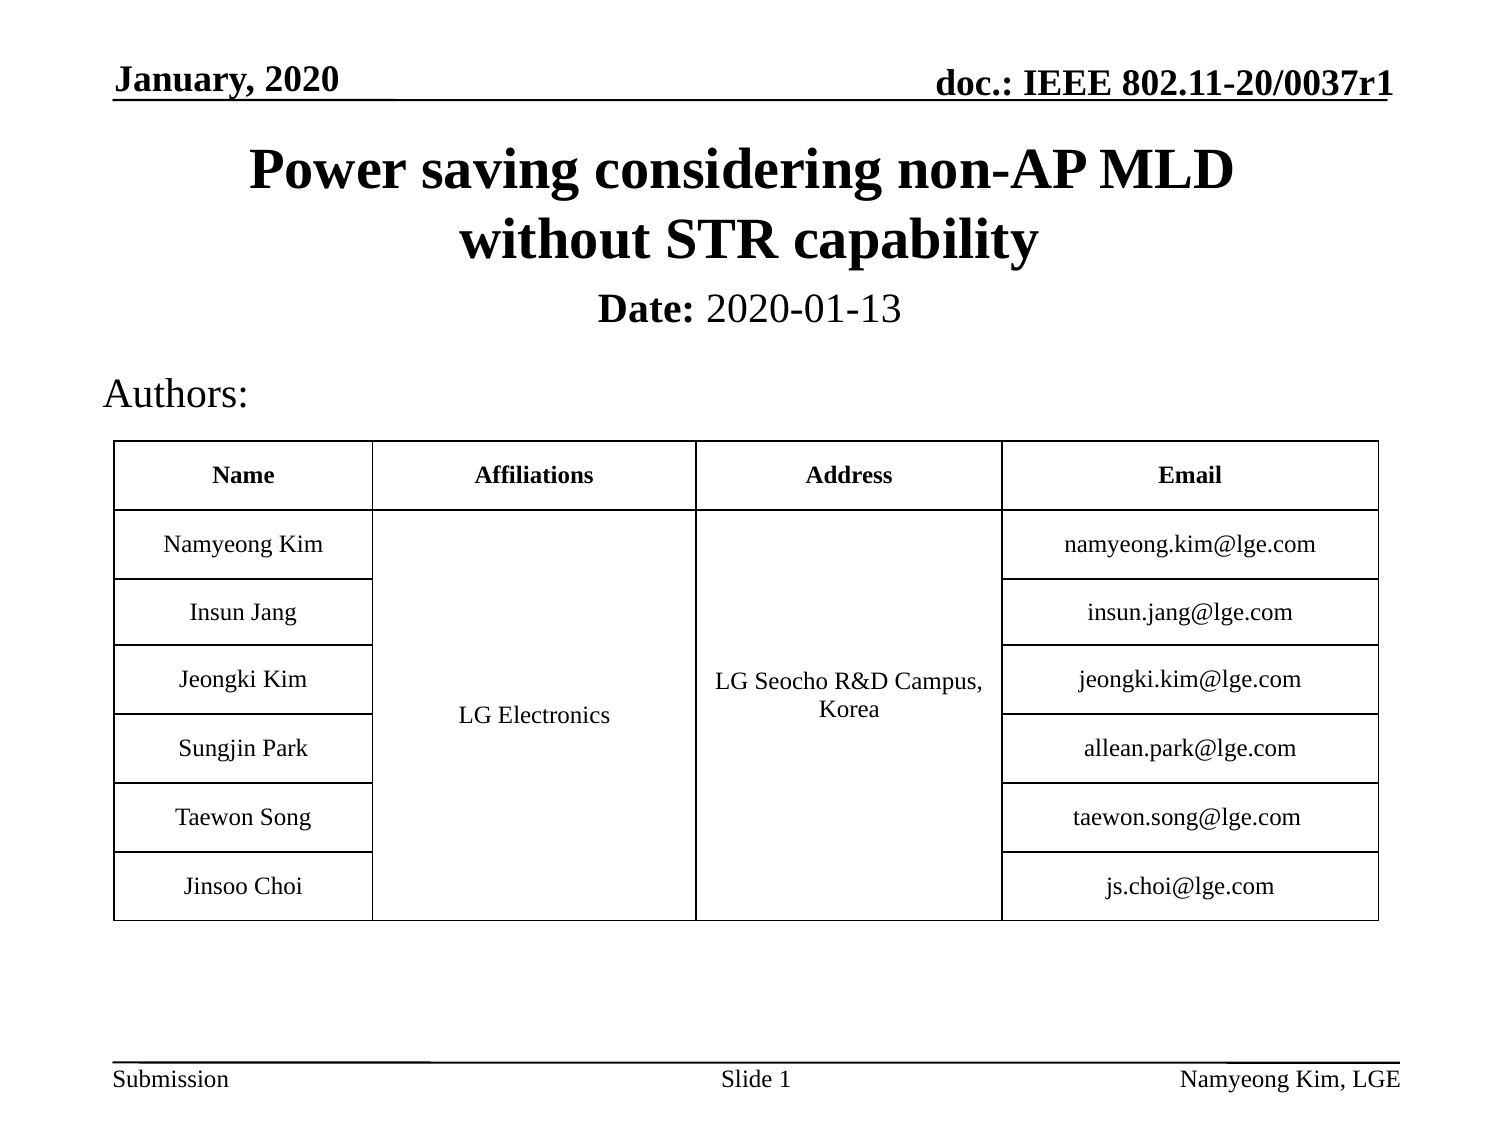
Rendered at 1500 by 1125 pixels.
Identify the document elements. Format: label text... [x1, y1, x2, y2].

table_cell taewon.song@lge.com [1003, 784, 1378, 851]
table_header Email [1003, 442, 1378, 509]
table_cell LG Electronics [373, 511, 695, 920]
text_box Authors: [87, 358, 325, 421]
table_cell Sungjin Park [115, 715, 372, 782]
title Power saving considering non-AP MLD without STR capability [112, 112, 1388, 272]
table_cell Insun Jang [115, 580, 372, 644]
table_cell namyeong.kim@lge.com [1003, 511, 1378, 578]
table_cell jeongki.kim@lge.com [1003, 646, 1378, 713]
table_header Affiliations [373, 442, 695, 509]
footer Namyeong Kim, LGE [878, 1061, 1402, 1093]
table_cell Taewon Song [115, 784, 372, 851]
table_cell allean.park@lge.com [1003, 715, 1378, 782]
table_cell Namyeong Kim [115, 511, 372, 578]
list Date: 2020-01-13 [112, 272, 1388, 339]
table_cell Jinsoo Choi [115, 853, 372, 920]
table_cell Jeongki Kim [115, 646, 372, 713]
table_header Address [697, 442, 1001, 509]
table_cell LG Seocho R&D Campus, Korea [697, 511, 1001, 920]
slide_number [114, 54, 493, 100]
table_cell insun.jang@lge.com [1003, 580, 1378, 644]
table_header Name [115, 442, 372, 509]
slide_number Slide 1 [712, 1061, 800, 1123]
table_cell js.choi@lge.com [1003, 853, 1378, 920]
